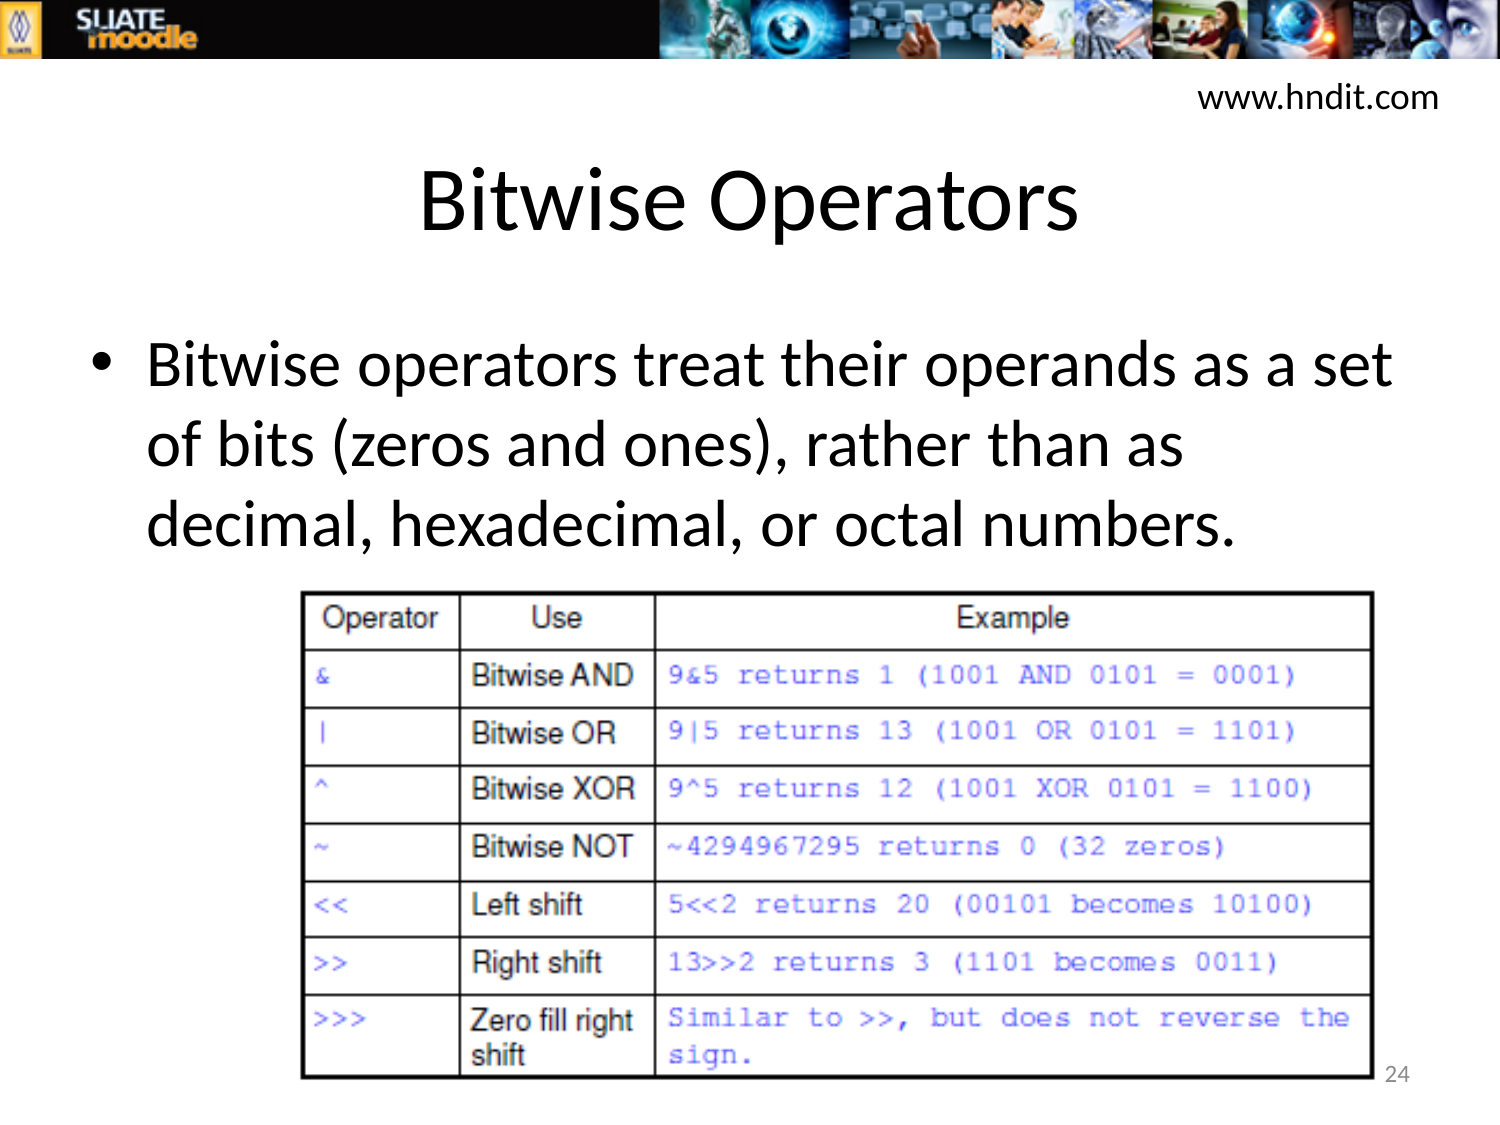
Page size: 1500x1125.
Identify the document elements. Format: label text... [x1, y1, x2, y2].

slide_number 24 [1074, 1042, 1425, 1103]
text_box www.hndit.com [1182, 64, 1456, 125]
title Bitwise Operators [75, 99, 1425, 288]
picture [0, 0, 1500, 59]
picture [291, 587, 1380, 1085]
list Bitwise operators treat their operands as a set of bits (zeros and ones), rather than as decimal, hexadecimal, or octal numbers. [75, 312, 1425, 1005]
